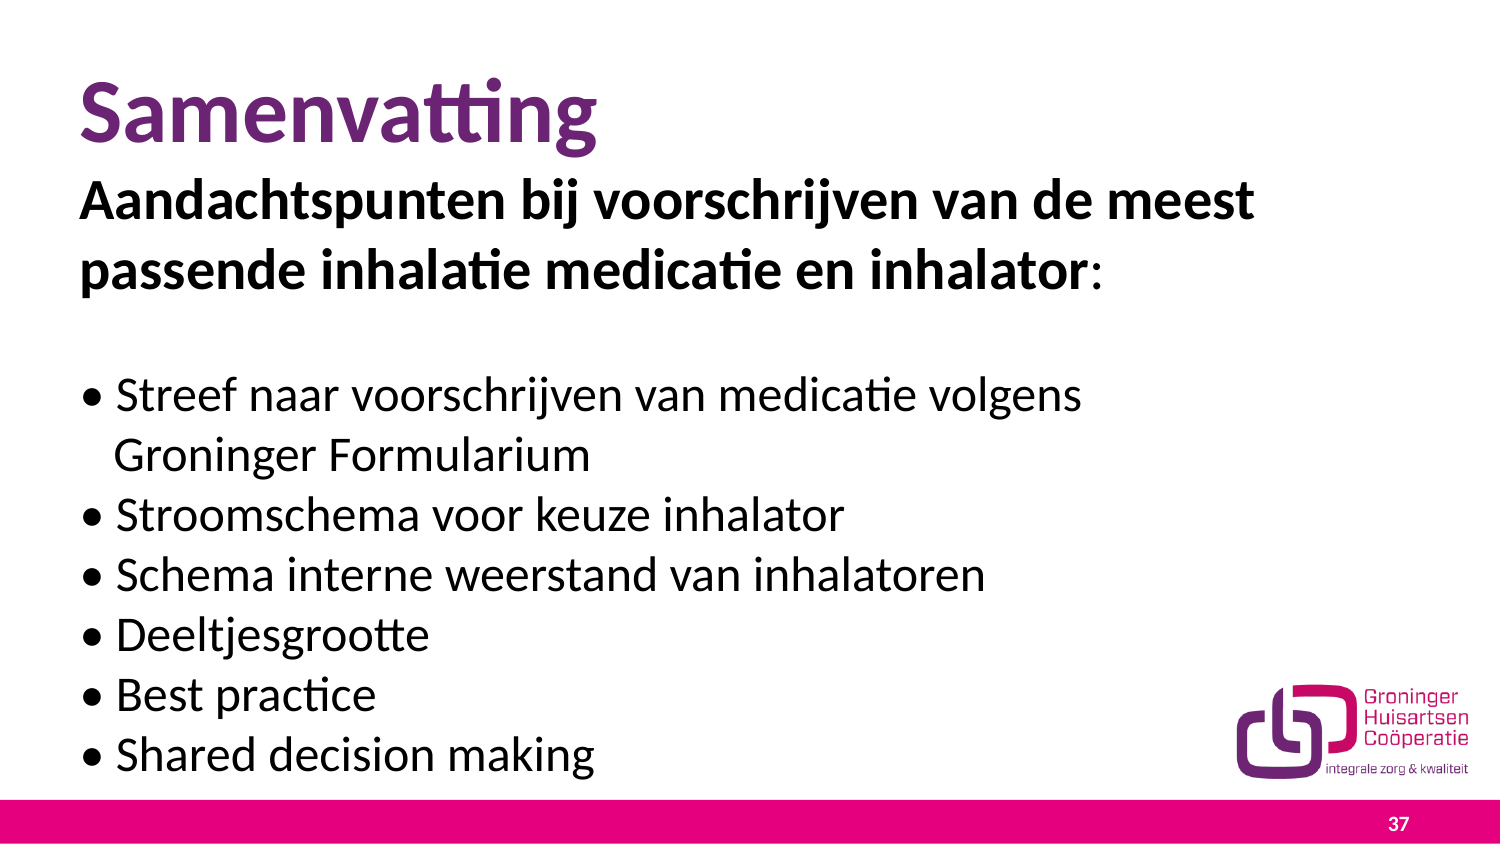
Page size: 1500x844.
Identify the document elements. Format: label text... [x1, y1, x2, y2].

title Samenvatting Aandachtspunten bij voorschrijven van de meest passende inhalatie medicatie en inhalator: • Streef naar voorschrijven van medicatie volgens Groninger Formularium • Stroomschema voor keuze inhalator • Schema interne weerstand van inhalatoren • Deeltjesgrootte • Best practice • Shared decision making [64, 43, 1340, 162]
slide_number 37 [1074, 799, 1425, 844]
picture [1234, 681, 1473, 782]
